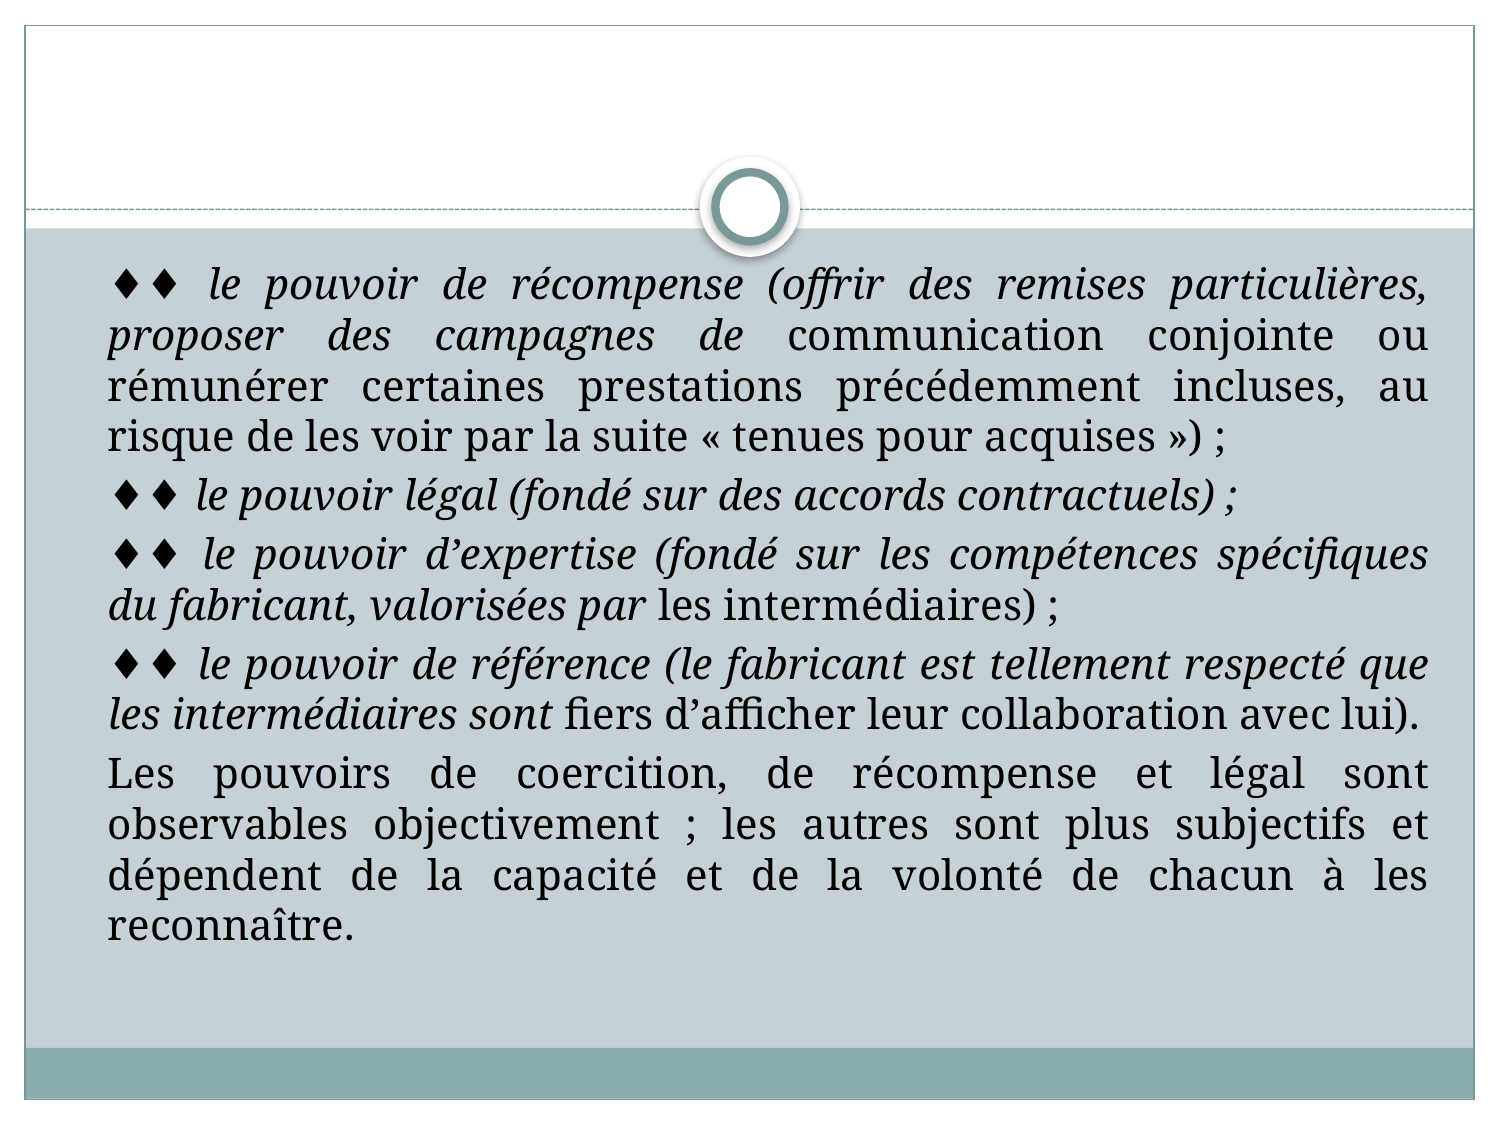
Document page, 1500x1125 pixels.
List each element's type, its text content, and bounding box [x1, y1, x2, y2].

list ♦♦ le pouvoir de récompense (offrir des remises particulières, proposer des campagnes de communication conjointe ou rémunérer certaines prestations précédemment incluses, au risque de les voir par la suite « tenues pour acquises ») ; ♦♦ le pouvoir légal (fondé sur des accords contractuels) ; ♦♦ le pouvoir d’expertise (fondé sur les compétences spécifiques du fabricant, valorisées par les intermédiaires) ; ♦♦ le pouvoir de référence (le fabricant est tellement respecté que les intermédiaires sont fiers d’afficher leur collaboration avec lui). Les pouvoirs de coercition, de récompense et légal sont observables objectivement ; les autres sont plus subjectifs et dépendent de la capacité et de la volonté de chacun à les reconnaître. [49, 250, 1445, 1001]
